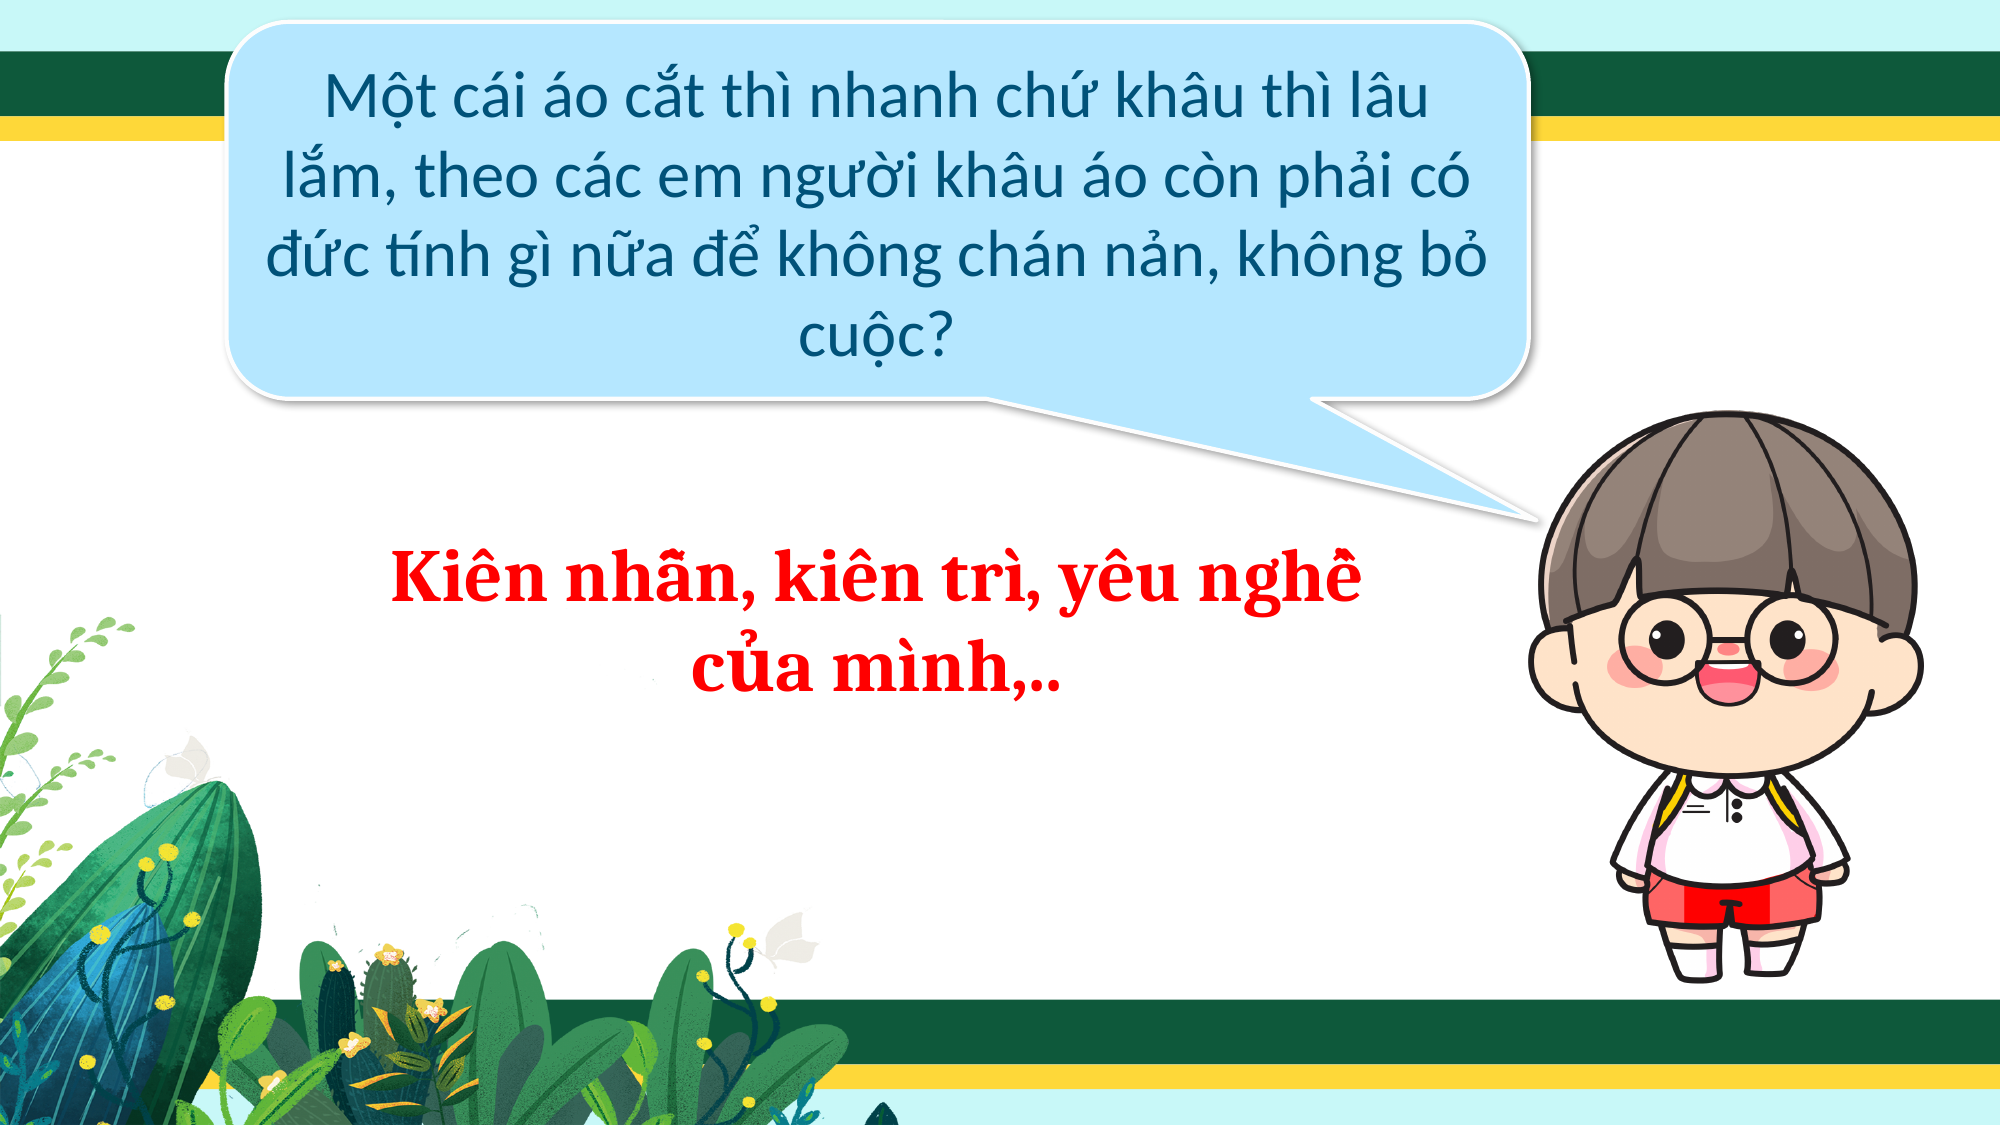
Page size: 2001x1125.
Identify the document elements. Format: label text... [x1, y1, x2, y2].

picture [1527, 410, 1925, 984]
picture [0, 512, 925, 1125]
text_box Một cái áo cắt thì nhanh chứ khâu thì lâu lắm, theo các em người khâu áo còn phải có đức tính gì nữa để không chán nản, không bỏ cuộc? [226, 21, 1529, 519]
text_box Kiên nhẫn, kiên trì, yêu nghề của mình,.. [375, 518, 1380, 714]
